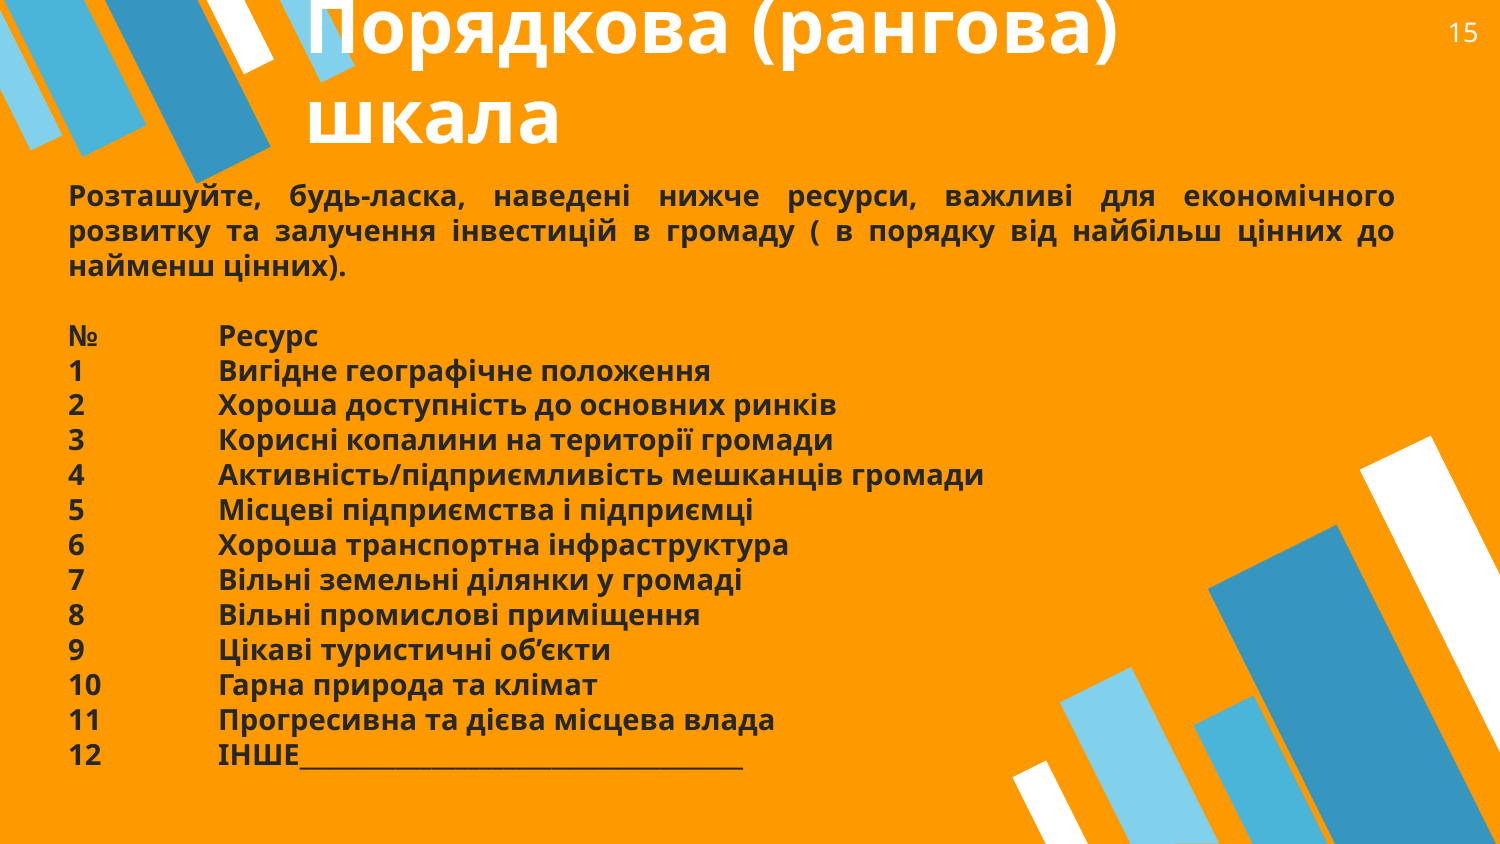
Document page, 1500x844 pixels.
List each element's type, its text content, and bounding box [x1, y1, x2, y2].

title Порядкова (рангова) шкала [289, 43, 1376, 161]
subtitle Розташуйте, будь-ласка, наведені нижче ресурси, важливі для економічного розвитку та залучення інвестицій в громаду ( в порядку від найбільш цінних до найменш цінних). № Ресурс 1 Вигідне географічне положення 2 Хороша доступність до основних ринків 3 Корисні копалини на території громади 4 Активність/підприємливість мешканців громади 5 Місцеві підприємства і підприємці 6 Хороша транспортна інфраструктура 7 Вільні земельні ділянки у громаді 8 Вільні промислові приміщення 9 Цікаві туристичні об’єкти 10 Гарна природа та клімат 11 Прогресивна та дієва місцева влада 12 ІНШЕ_____________________________________ [53, 161, 1412, 800]
slide_number 15 [1403, 0, 1494, 65]
